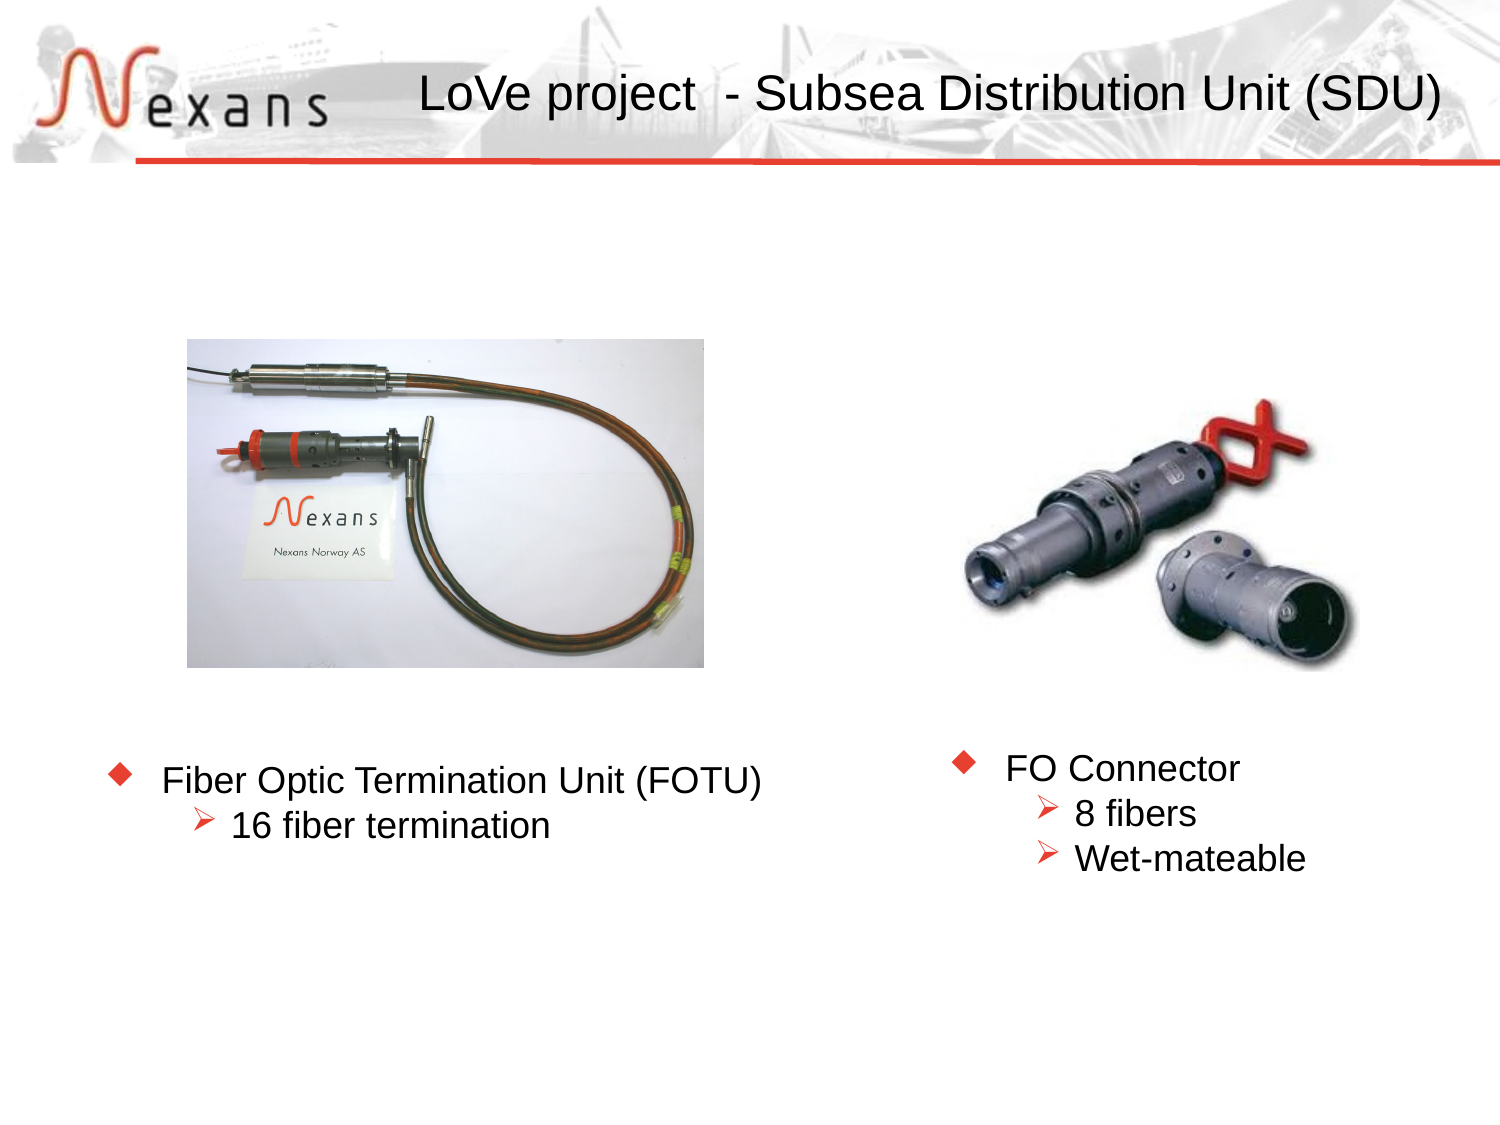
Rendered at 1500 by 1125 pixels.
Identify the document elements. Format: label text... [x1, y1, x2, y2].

picture [187, 339, 704, 669]
title LoVe project - Subsea Distribution Unit (SDU) [348, 18, 1460, 162]
text_box Fiber Optic Termination Unit (FOTU) 16 fiber termination [105, 703, 797, 973]
picture [960, 398, 1360, 676]
picture [22, 31, 348, 147]
text_box FO Connector 8 fibers Wet-mateable [949, 691, 1500, 961]
